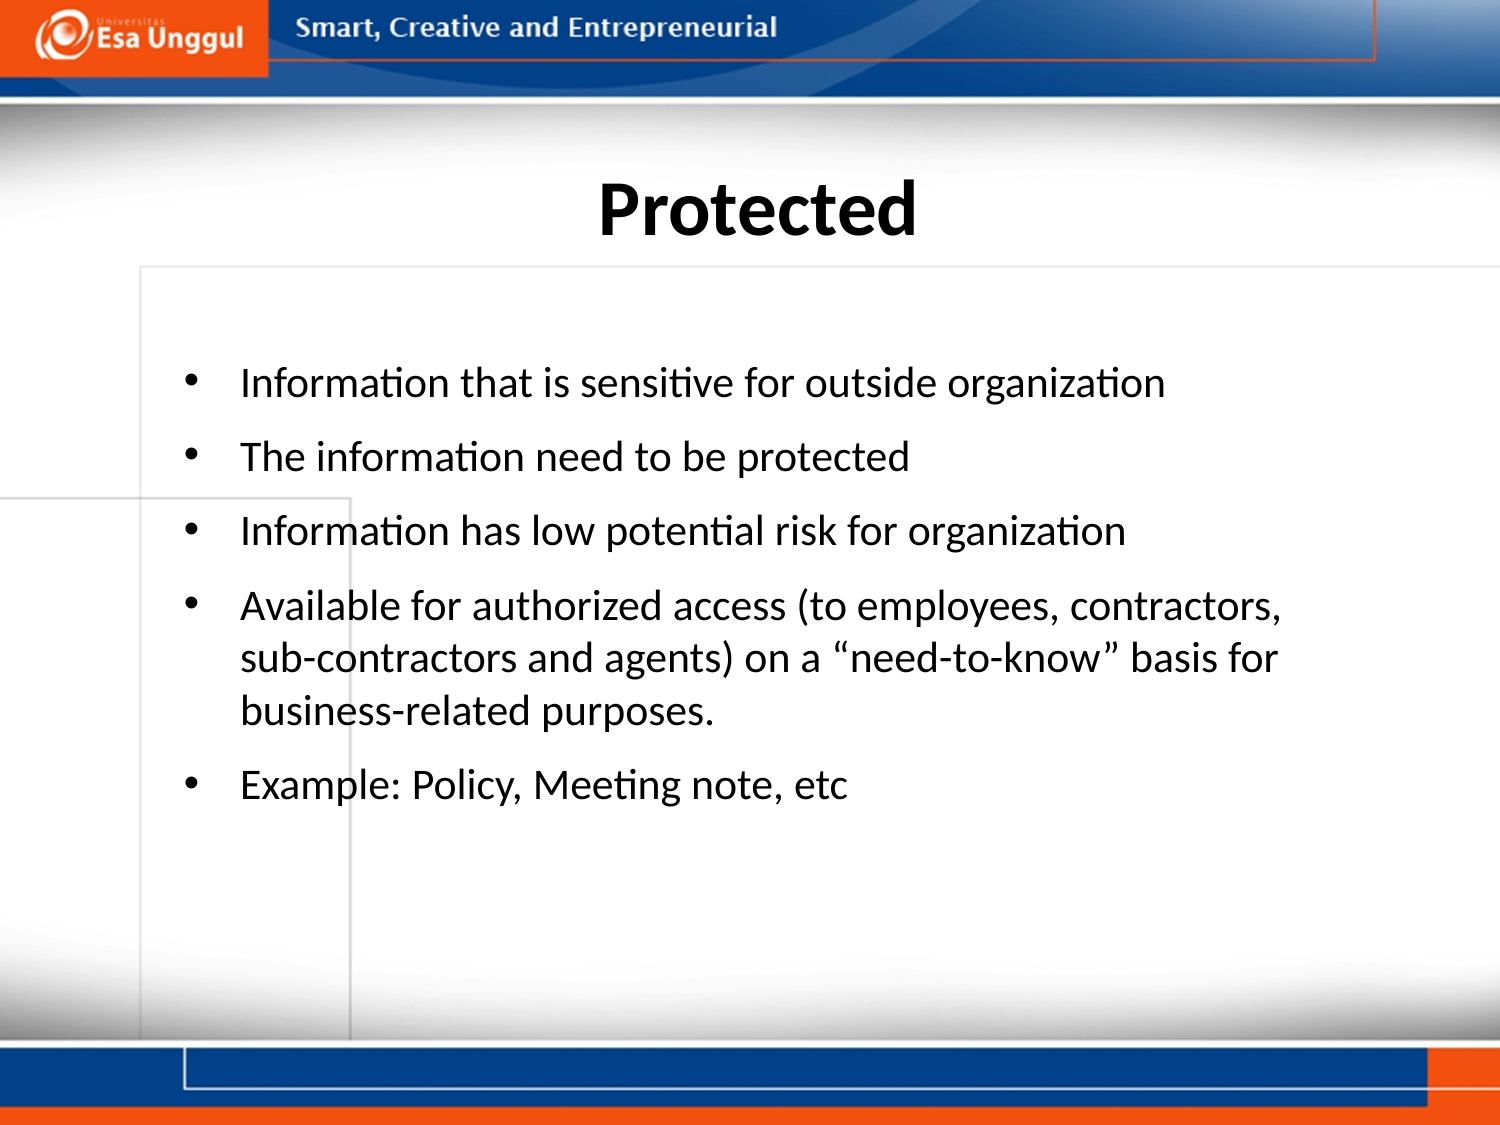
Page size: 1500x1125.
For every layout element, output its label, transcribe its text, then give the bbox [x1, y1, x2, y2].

list Information that is sensitive for outside organization The information need to be protected Information has low potential risk for organization Available for authorized access (to employees, contractors, sub-contractors and agents) on a “need-to-know” basis for business-related purposes. Example: Policy, Meeting note, etc [168, 345, 1351, 863]
title Protected [168, 149, 1351, 258]
picture [0, 0, 1500, 1125]
